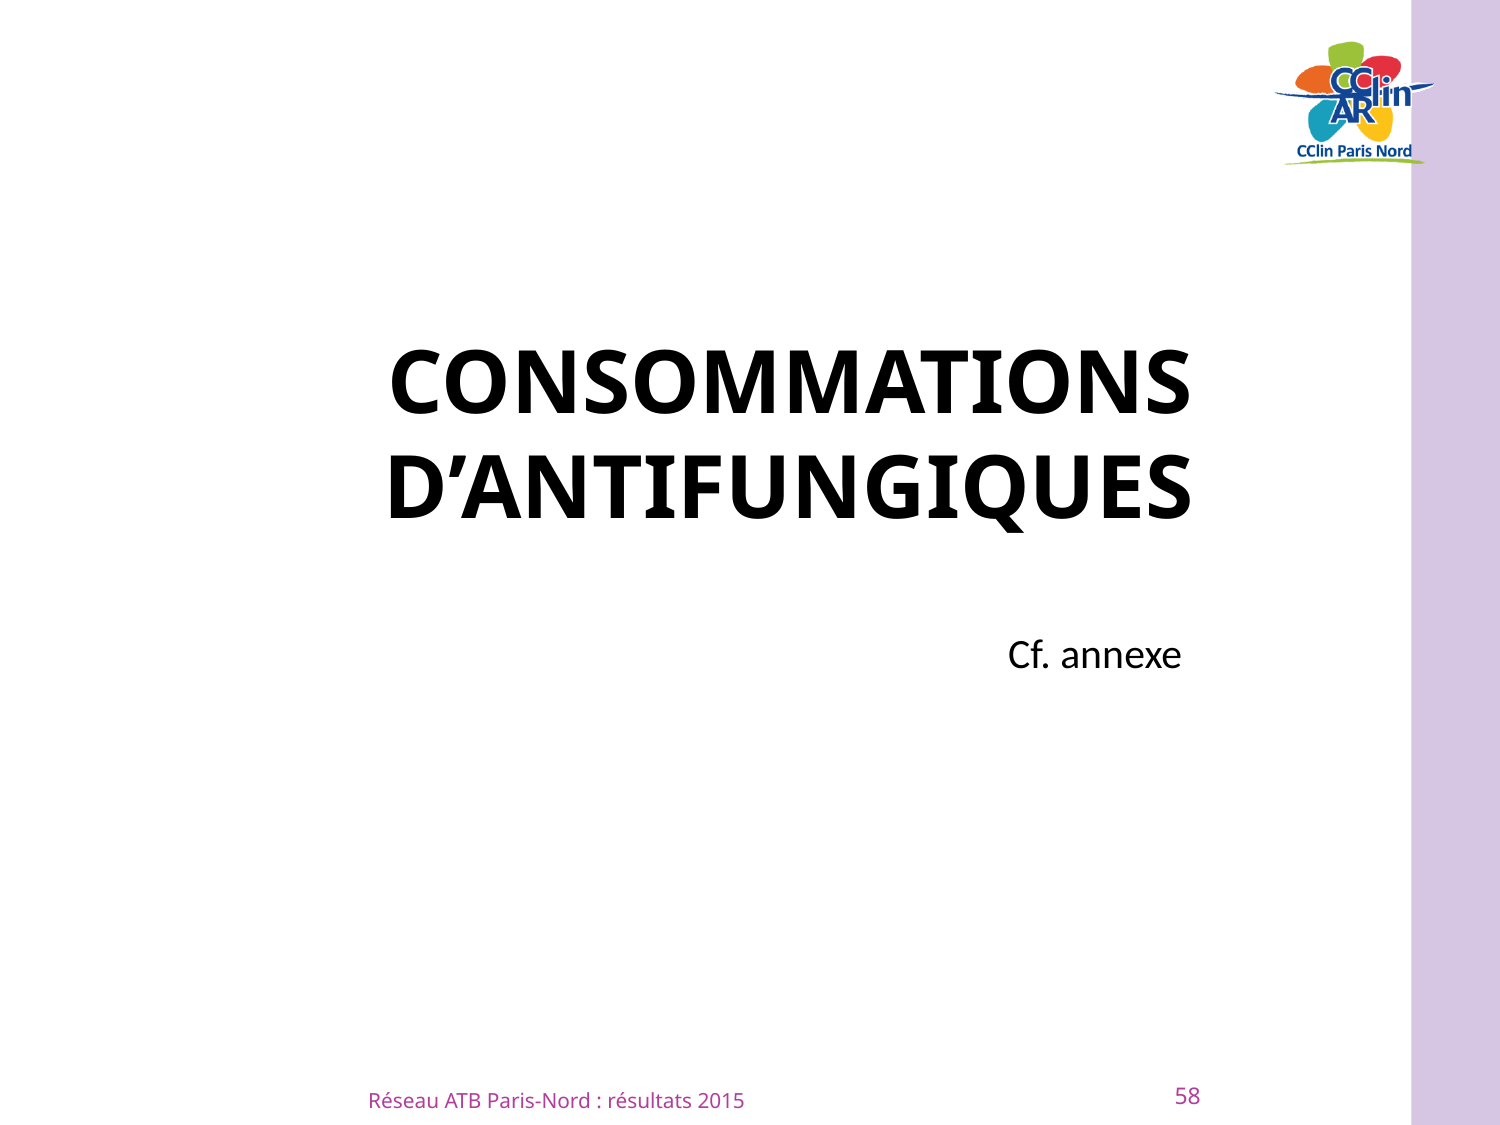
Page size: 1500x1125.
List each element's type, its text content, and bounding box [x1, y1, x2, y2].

picture [1269, 30, 1442, 172]
title Consommations d’antifungiques [174, 326, 1202, 550]
list Cf. annexe [171, 562, 1198, 685]
slide_number 58 [1104, 1075, 1202, 1113]
footer Réseau ATB Paris-Nord : résultats 2015 [284, 1075, 760, 1113]
